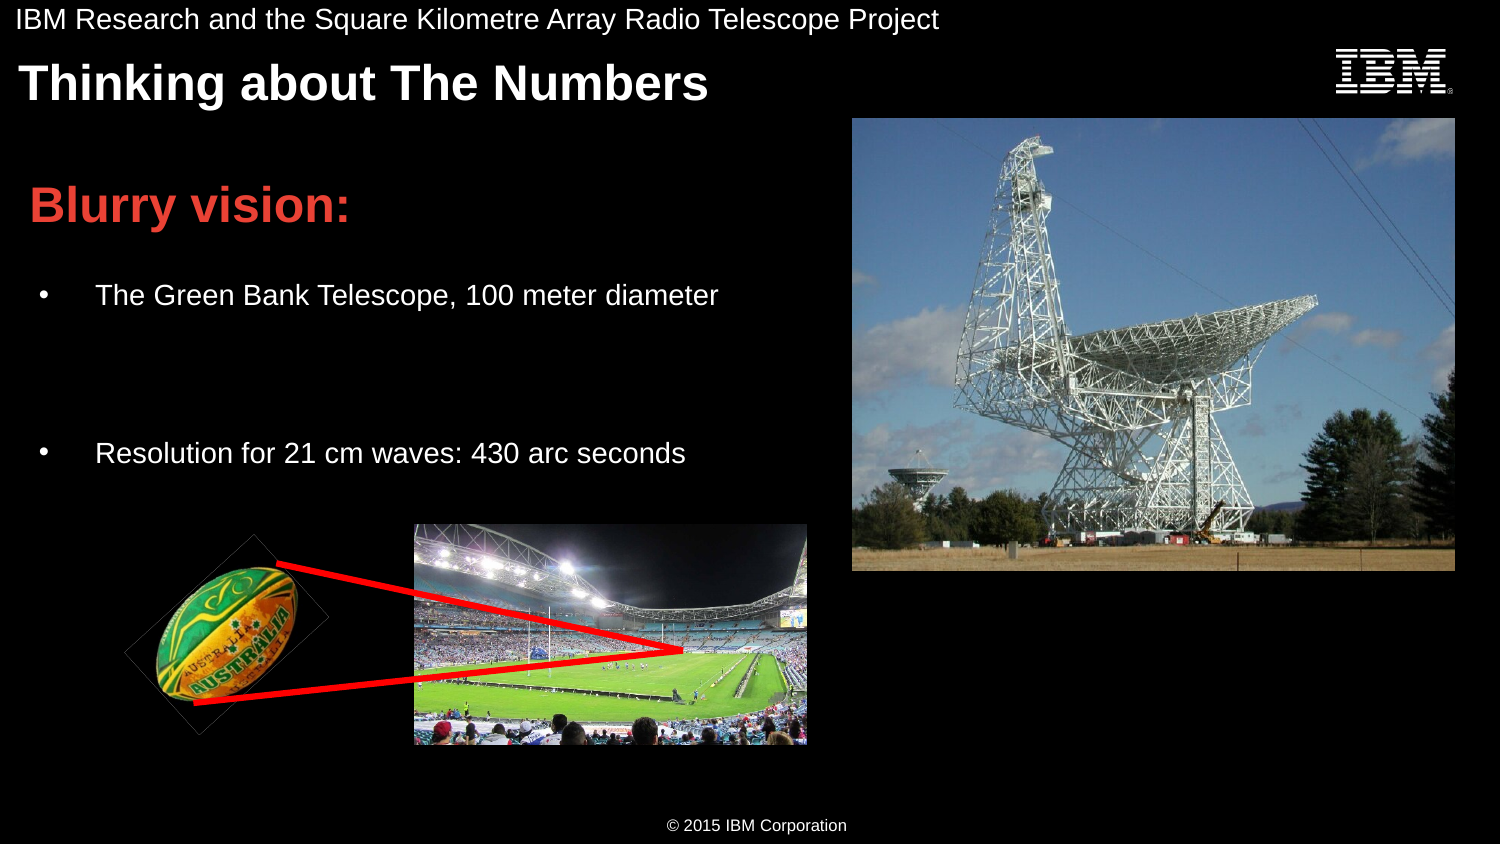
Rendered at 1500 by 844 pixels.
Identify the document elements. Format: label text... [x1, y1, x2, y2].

text_box The Green Bank Telescope, 100 meter diameter Resolution for 21 cm waves: 430 arc seconds [23, 251, 847, 302]
text_box Blurry vision: [14, 165, 367, 241]
picture [125, 535, 276, 734]
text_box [275, 563, 684, 650]
text_box IBM Research and the Square Kilometre Array Radio Telescope Project [0, 0, 990, 46]
picture [852, 26, 1478, 571]
picture [414, 524, 807, 745]
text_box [193, 650, 684, 704]
text_box Thinking about The Numbers [3, 43, 725, 118]
